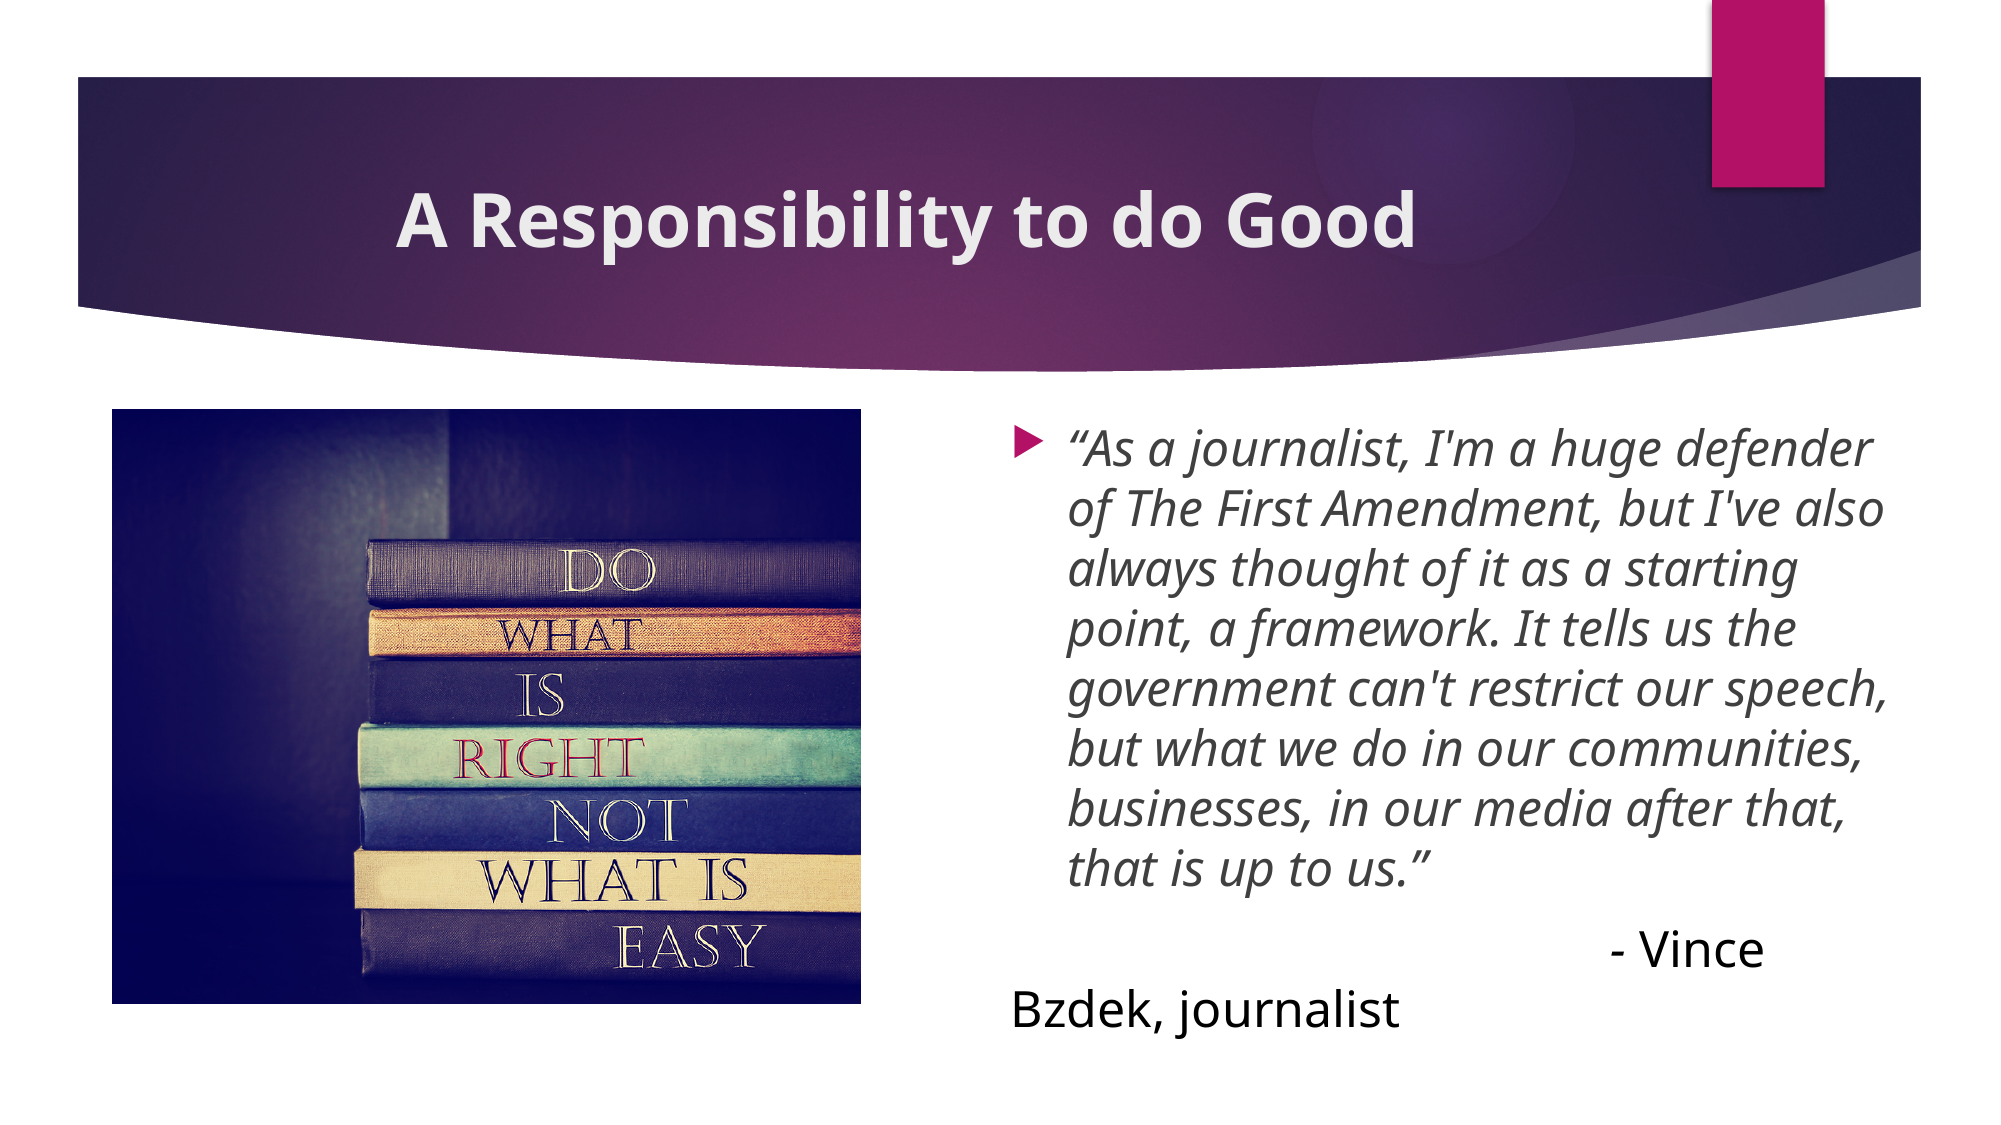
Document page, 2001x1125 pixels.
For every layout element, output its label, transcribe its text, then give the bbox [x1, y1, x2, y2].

title A Responsibility to do Good [189, 159, 1627, 276]
picture [112, 409, 861, 1004]
list “As a journalist, I'm a huge defender of The First Amendment, but I've also always thought of it as a starting point, a framework. It tells us the government can't restrict our speech, but what we do in our communities, businesses, in our media after that, that is up to us.” - Vince Bzdek, journalist [995, 409, 1944, 1077]
